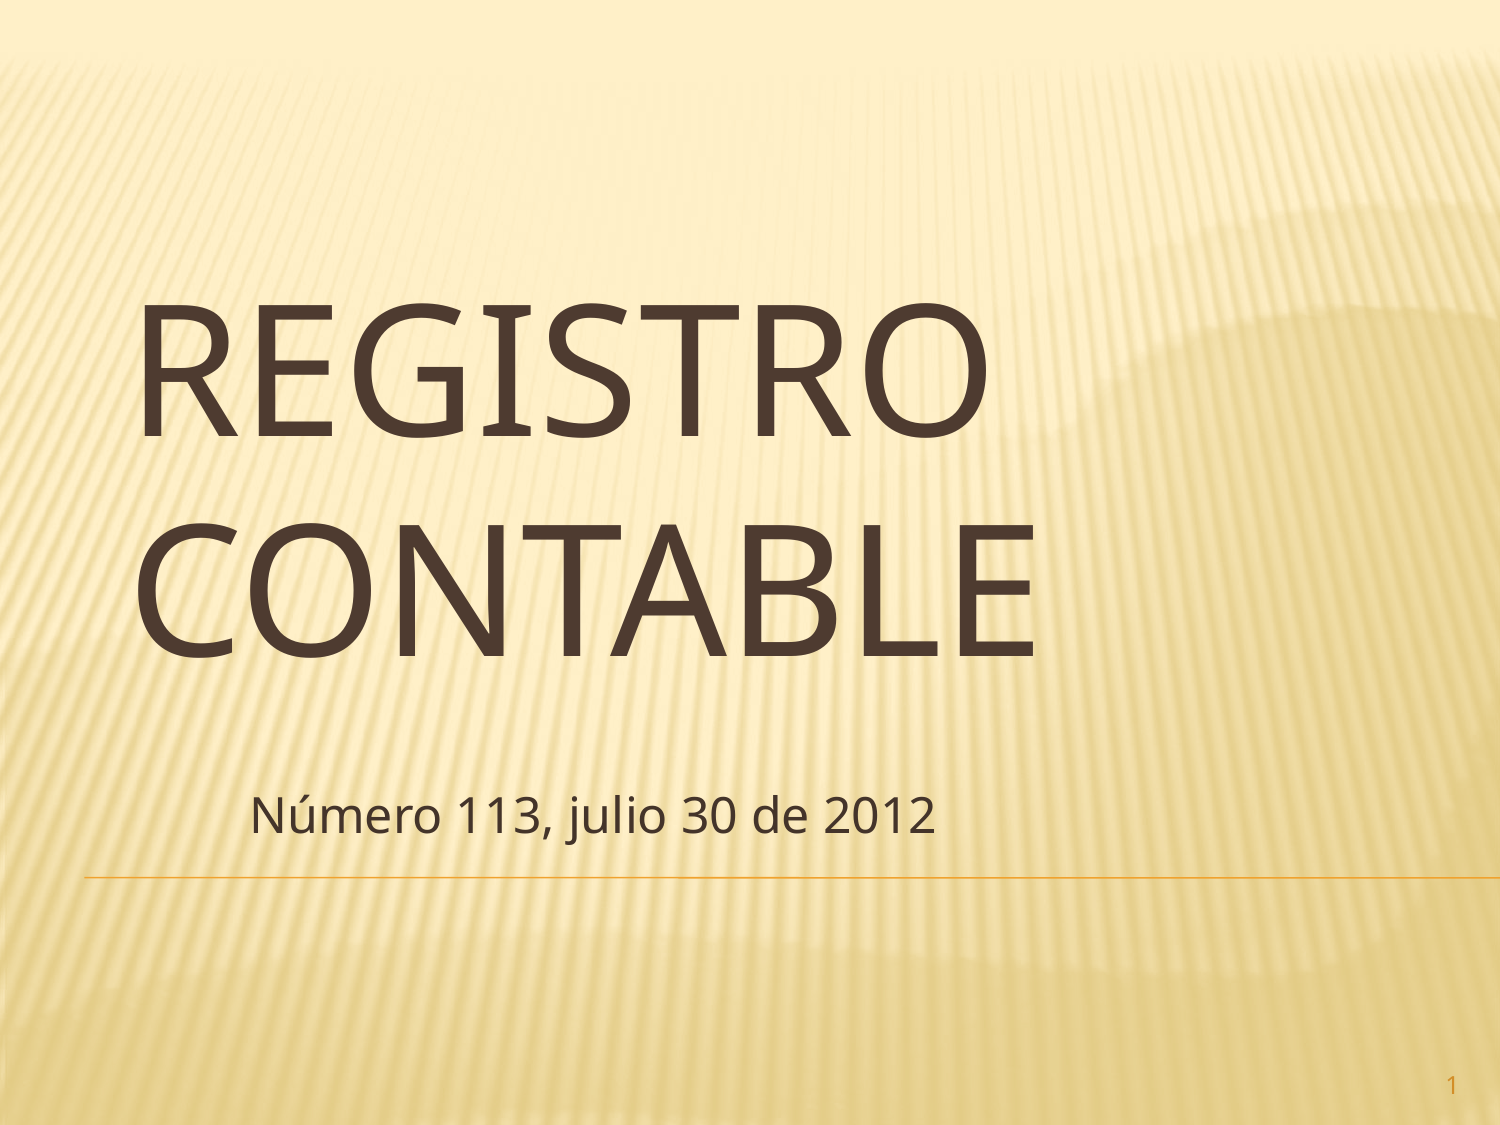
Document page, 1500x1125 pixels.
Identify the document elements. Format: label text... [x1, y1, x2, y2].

subtitle Número 113, julio 30 de 2012 [234, 750, 1285, 851]
title Registro contable [112, 246, 1388, 704]
slide_number 1 [1350, 1061, 1475, 1103]
